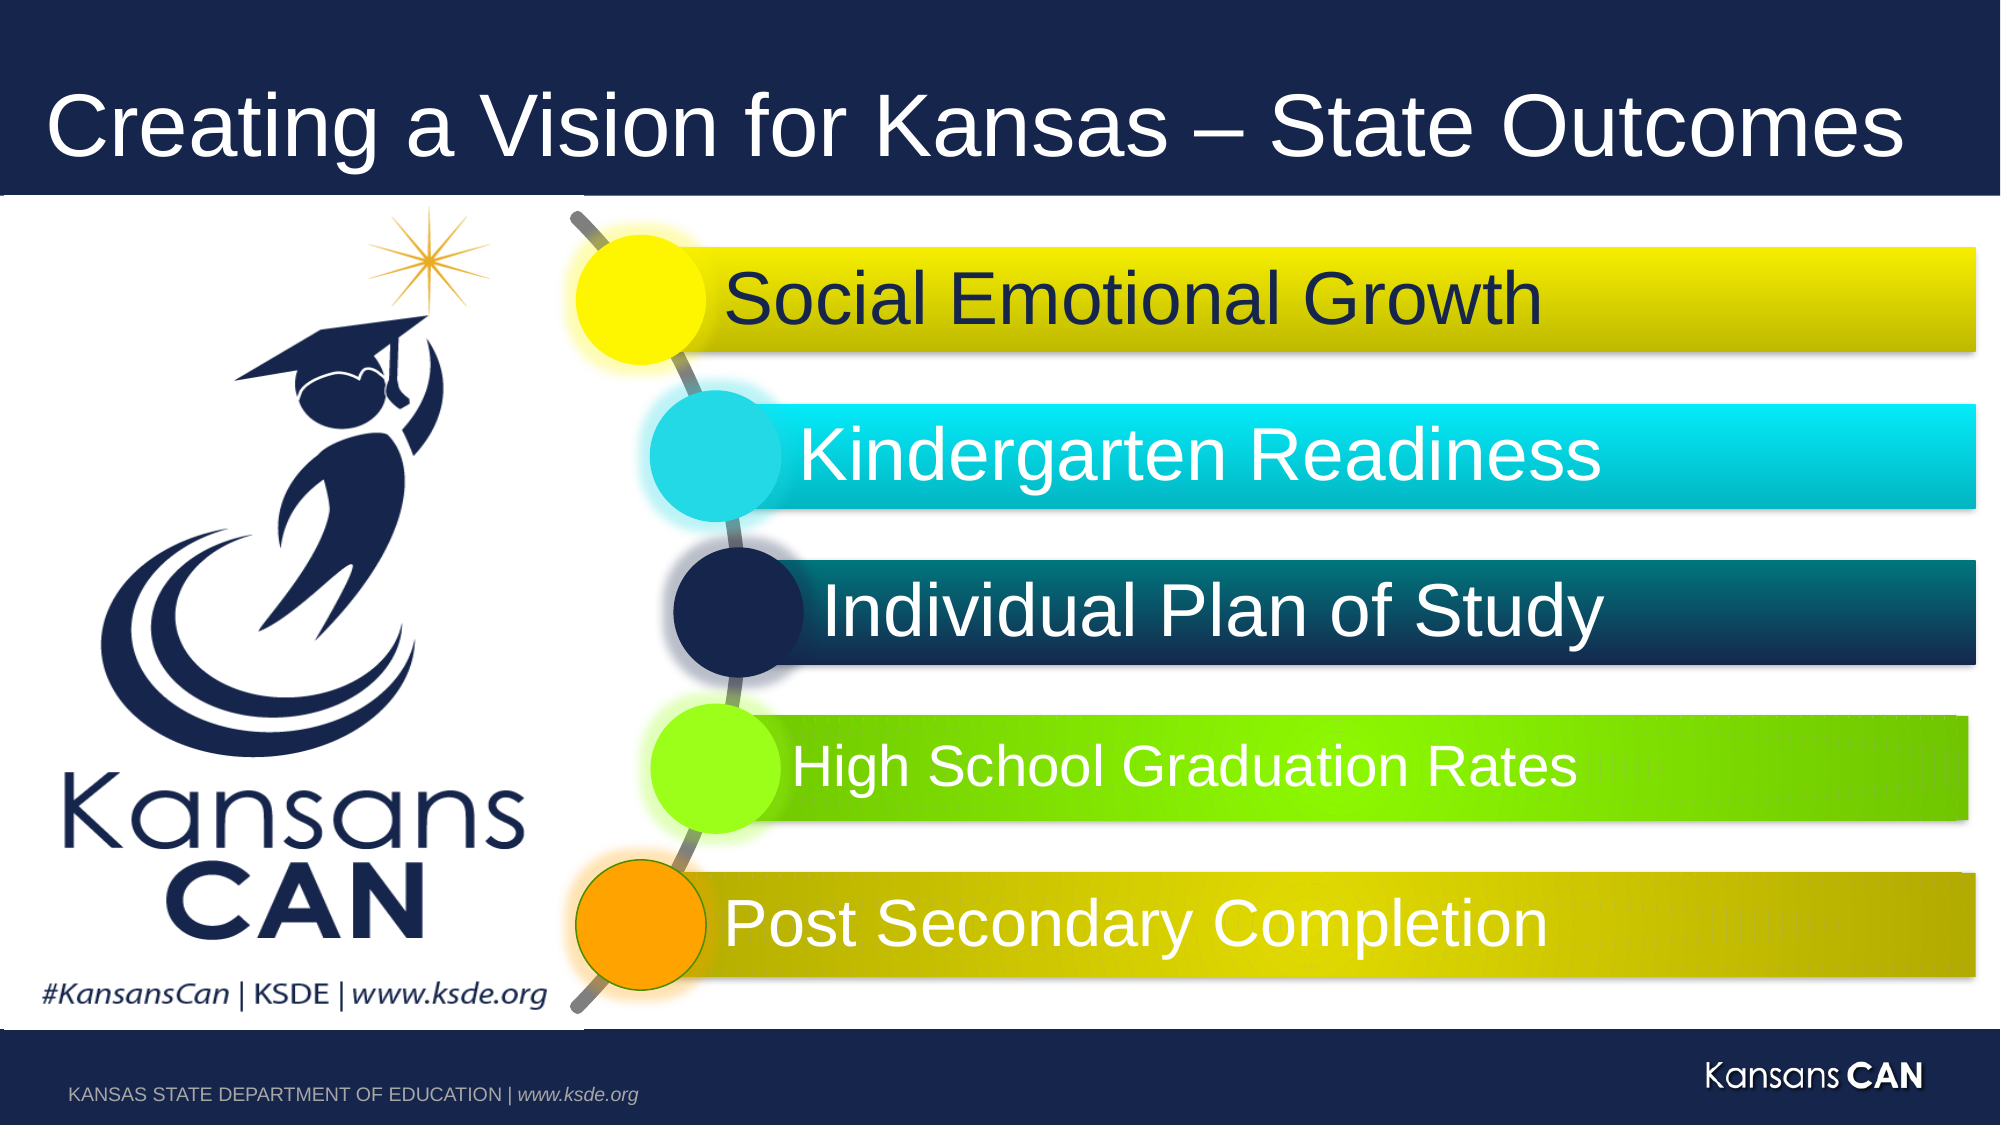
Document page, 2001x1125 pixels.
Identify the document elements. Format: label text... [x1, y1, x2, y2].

picture [3, 195, 562, 1030]
title Creating a Vision for Kansas – State Outcomes [0, 29, 2000, 213]
picture [1696, 1054, 1931, 1095]
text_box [562, 195, 1988, 1030]
